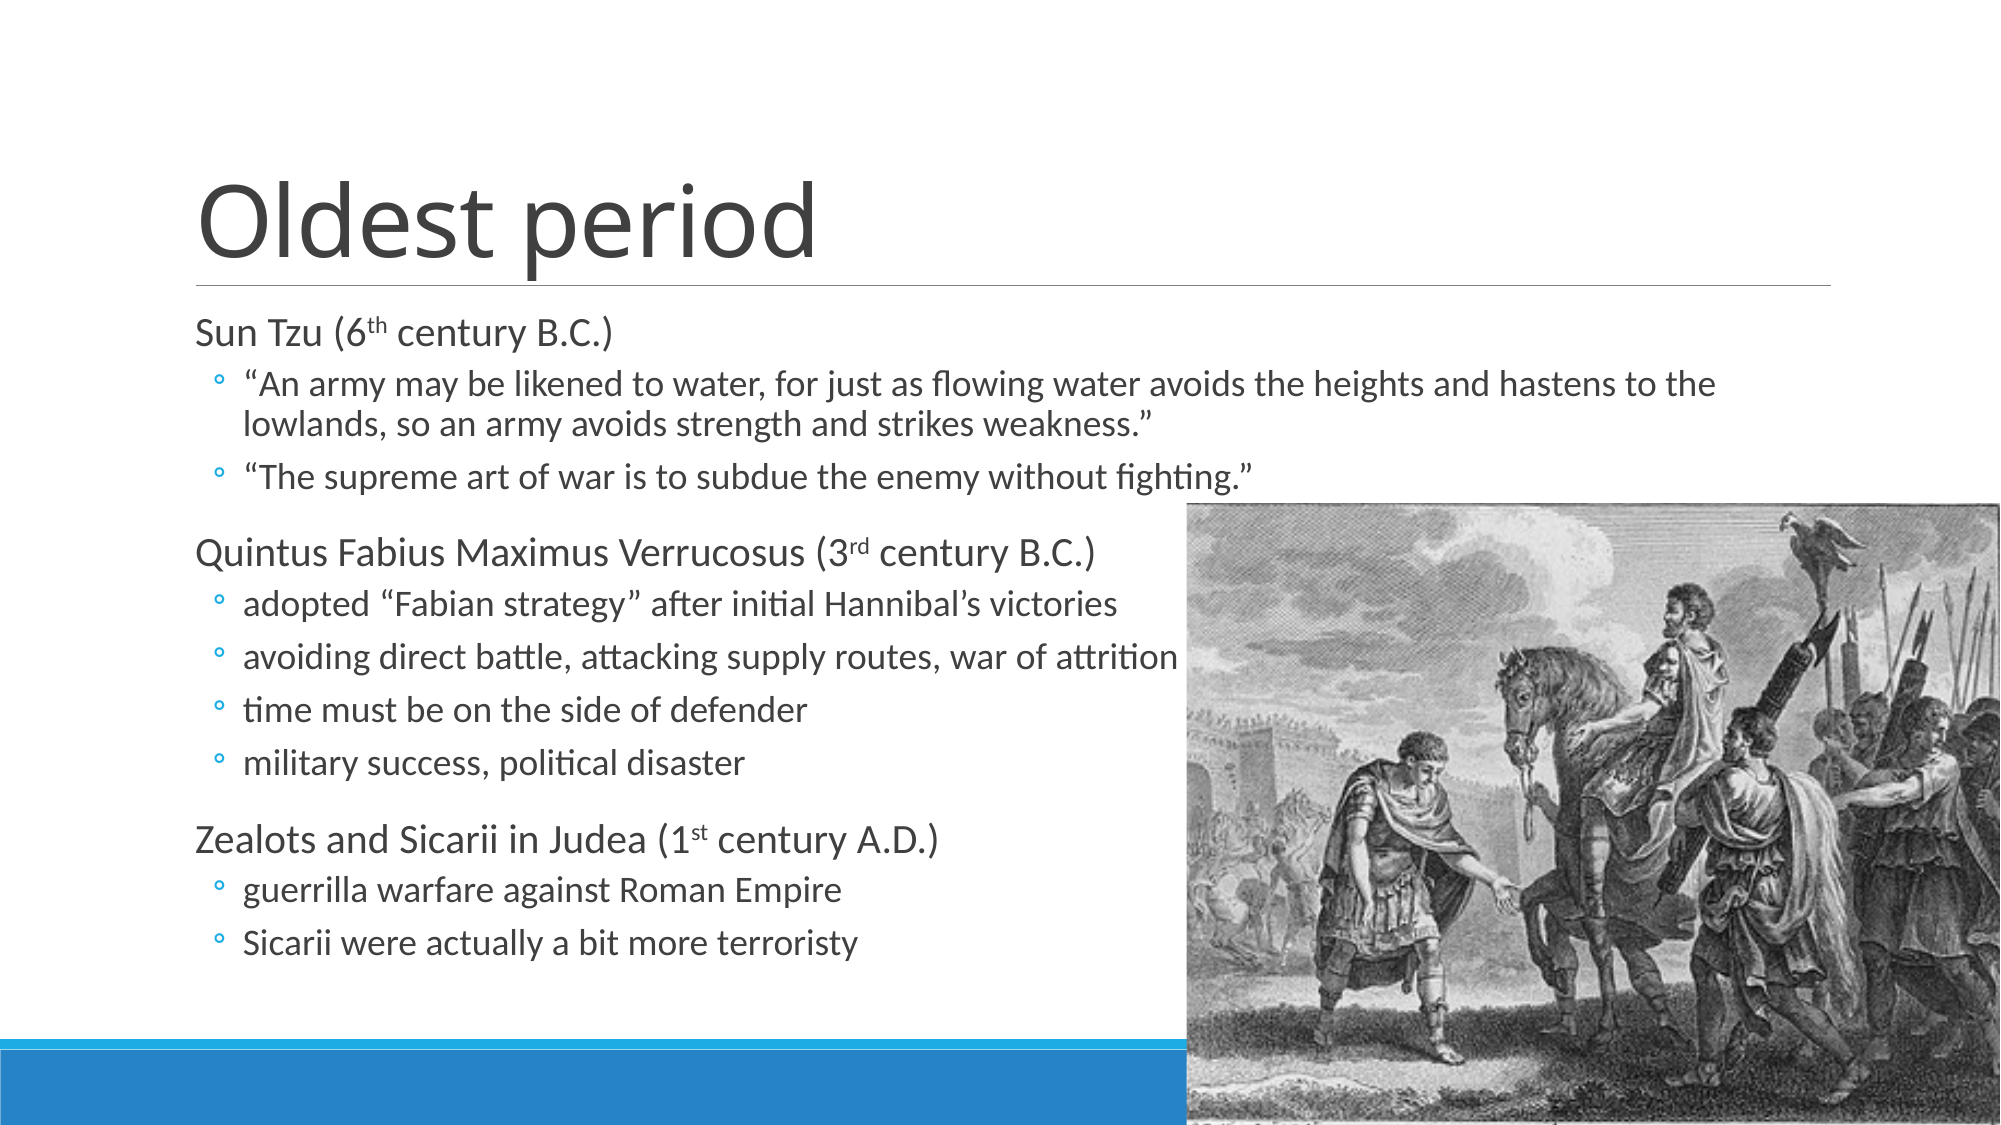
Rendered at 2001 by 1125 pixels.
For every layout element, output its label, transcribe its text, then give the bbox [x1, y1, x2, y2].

list Sun Tzu (6th century B.C.) “An army may be likened to water, for just as flowing water avoids the heights and hastens to the lowlands, so an army avoids strength and strikes weakness.” “The supreme art of war is to subdue the enemy without fighting.” Quintus Fabius Maximus Verrucosus (3rd century B.C.) adopted “Fabian strategy” after initial Hannibal’s victories avoiding direct battle, attacking supply routes, war of attrition time must be on the side of defender military success, political disaster Zealots and Sicarii in Judea (1st century A.D.) guerrilla warfare against Roman Empire Sicarii were actually a bit more terroristy [180, 302, 1830, 1028]
picture [1186, 503, 2000, 1125]
title Oldest period [180, 47, 1830, 285]
